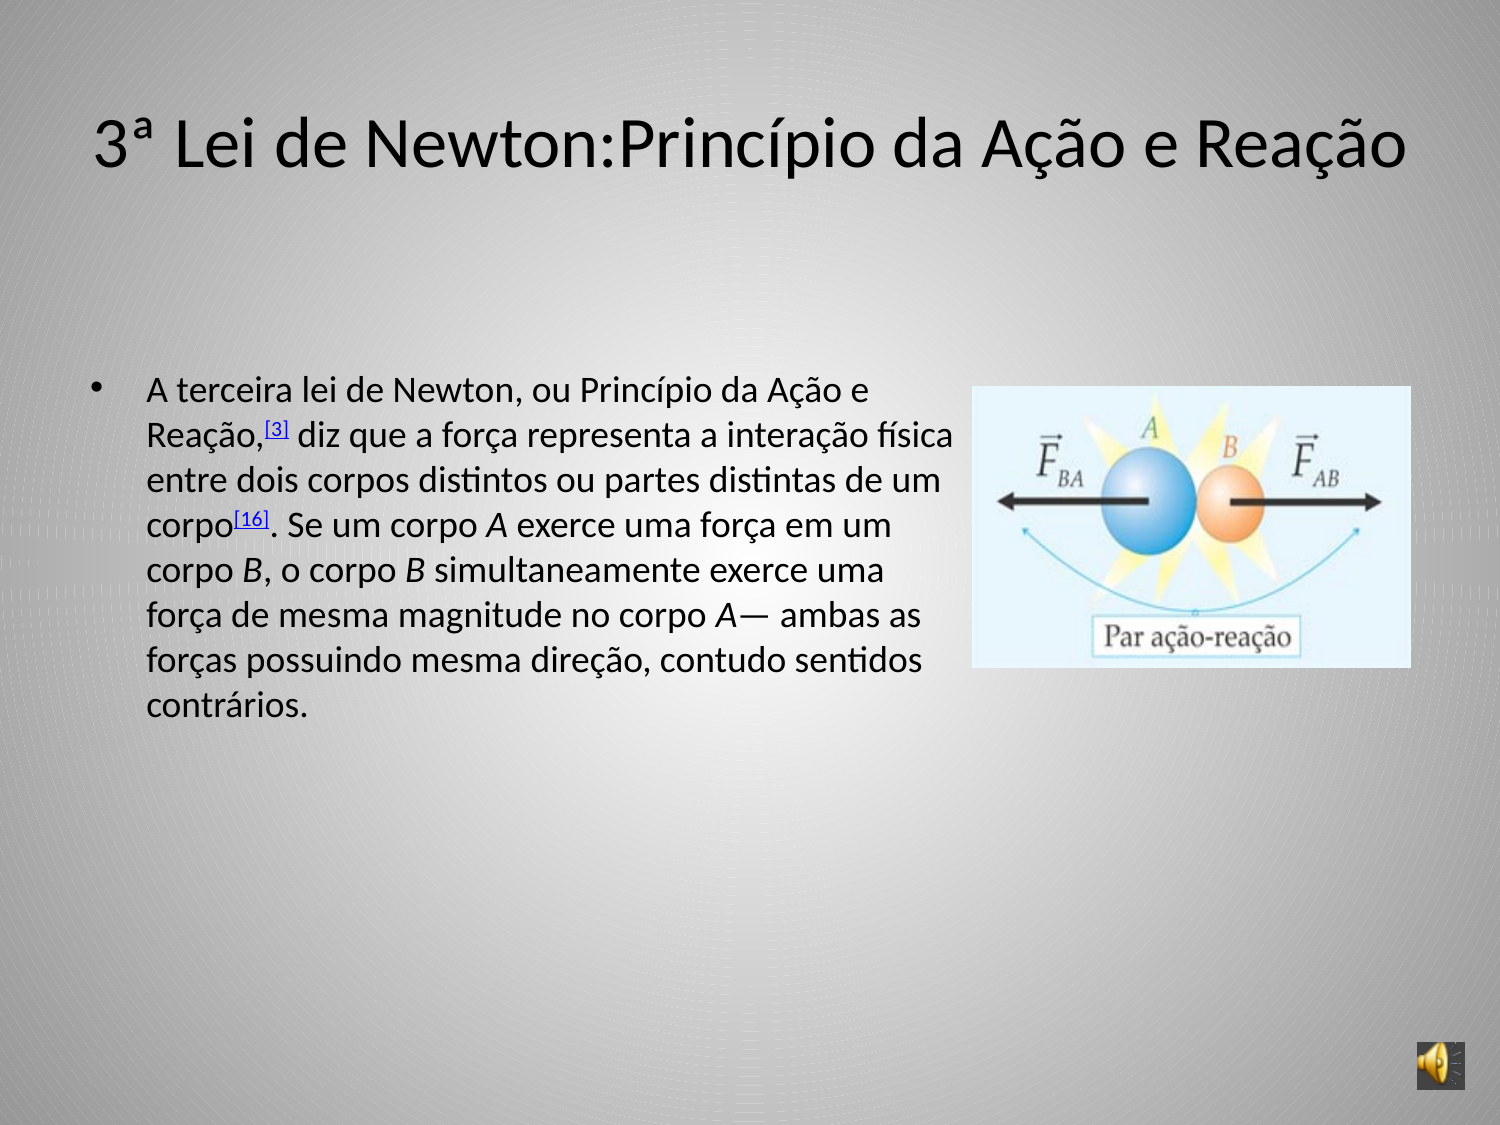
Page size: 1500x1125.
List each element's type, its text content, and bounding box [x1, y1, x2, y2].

picture [1415, 1040, 1467, 1092]
picture [972, 386, 1411, 669]
title 3ª Lei de Newton:Princípio da Ação e Reação [75, 45, 1425, 233]
list A terceira lei de Newton, ou Princípio da Ação e Reação,[3] diz que a força representa a interação física entre dois corpos distintos ou partes distintas de um corpo[16]. Se um corpo A exerce uma força em um corpo B, o corpo B simultaneamente exerce uma força de mesma magnitude no corpo A— ambas as forças possuindo mesma direção, contudo sentidos contrários. [75, 269, 985, 1005]
